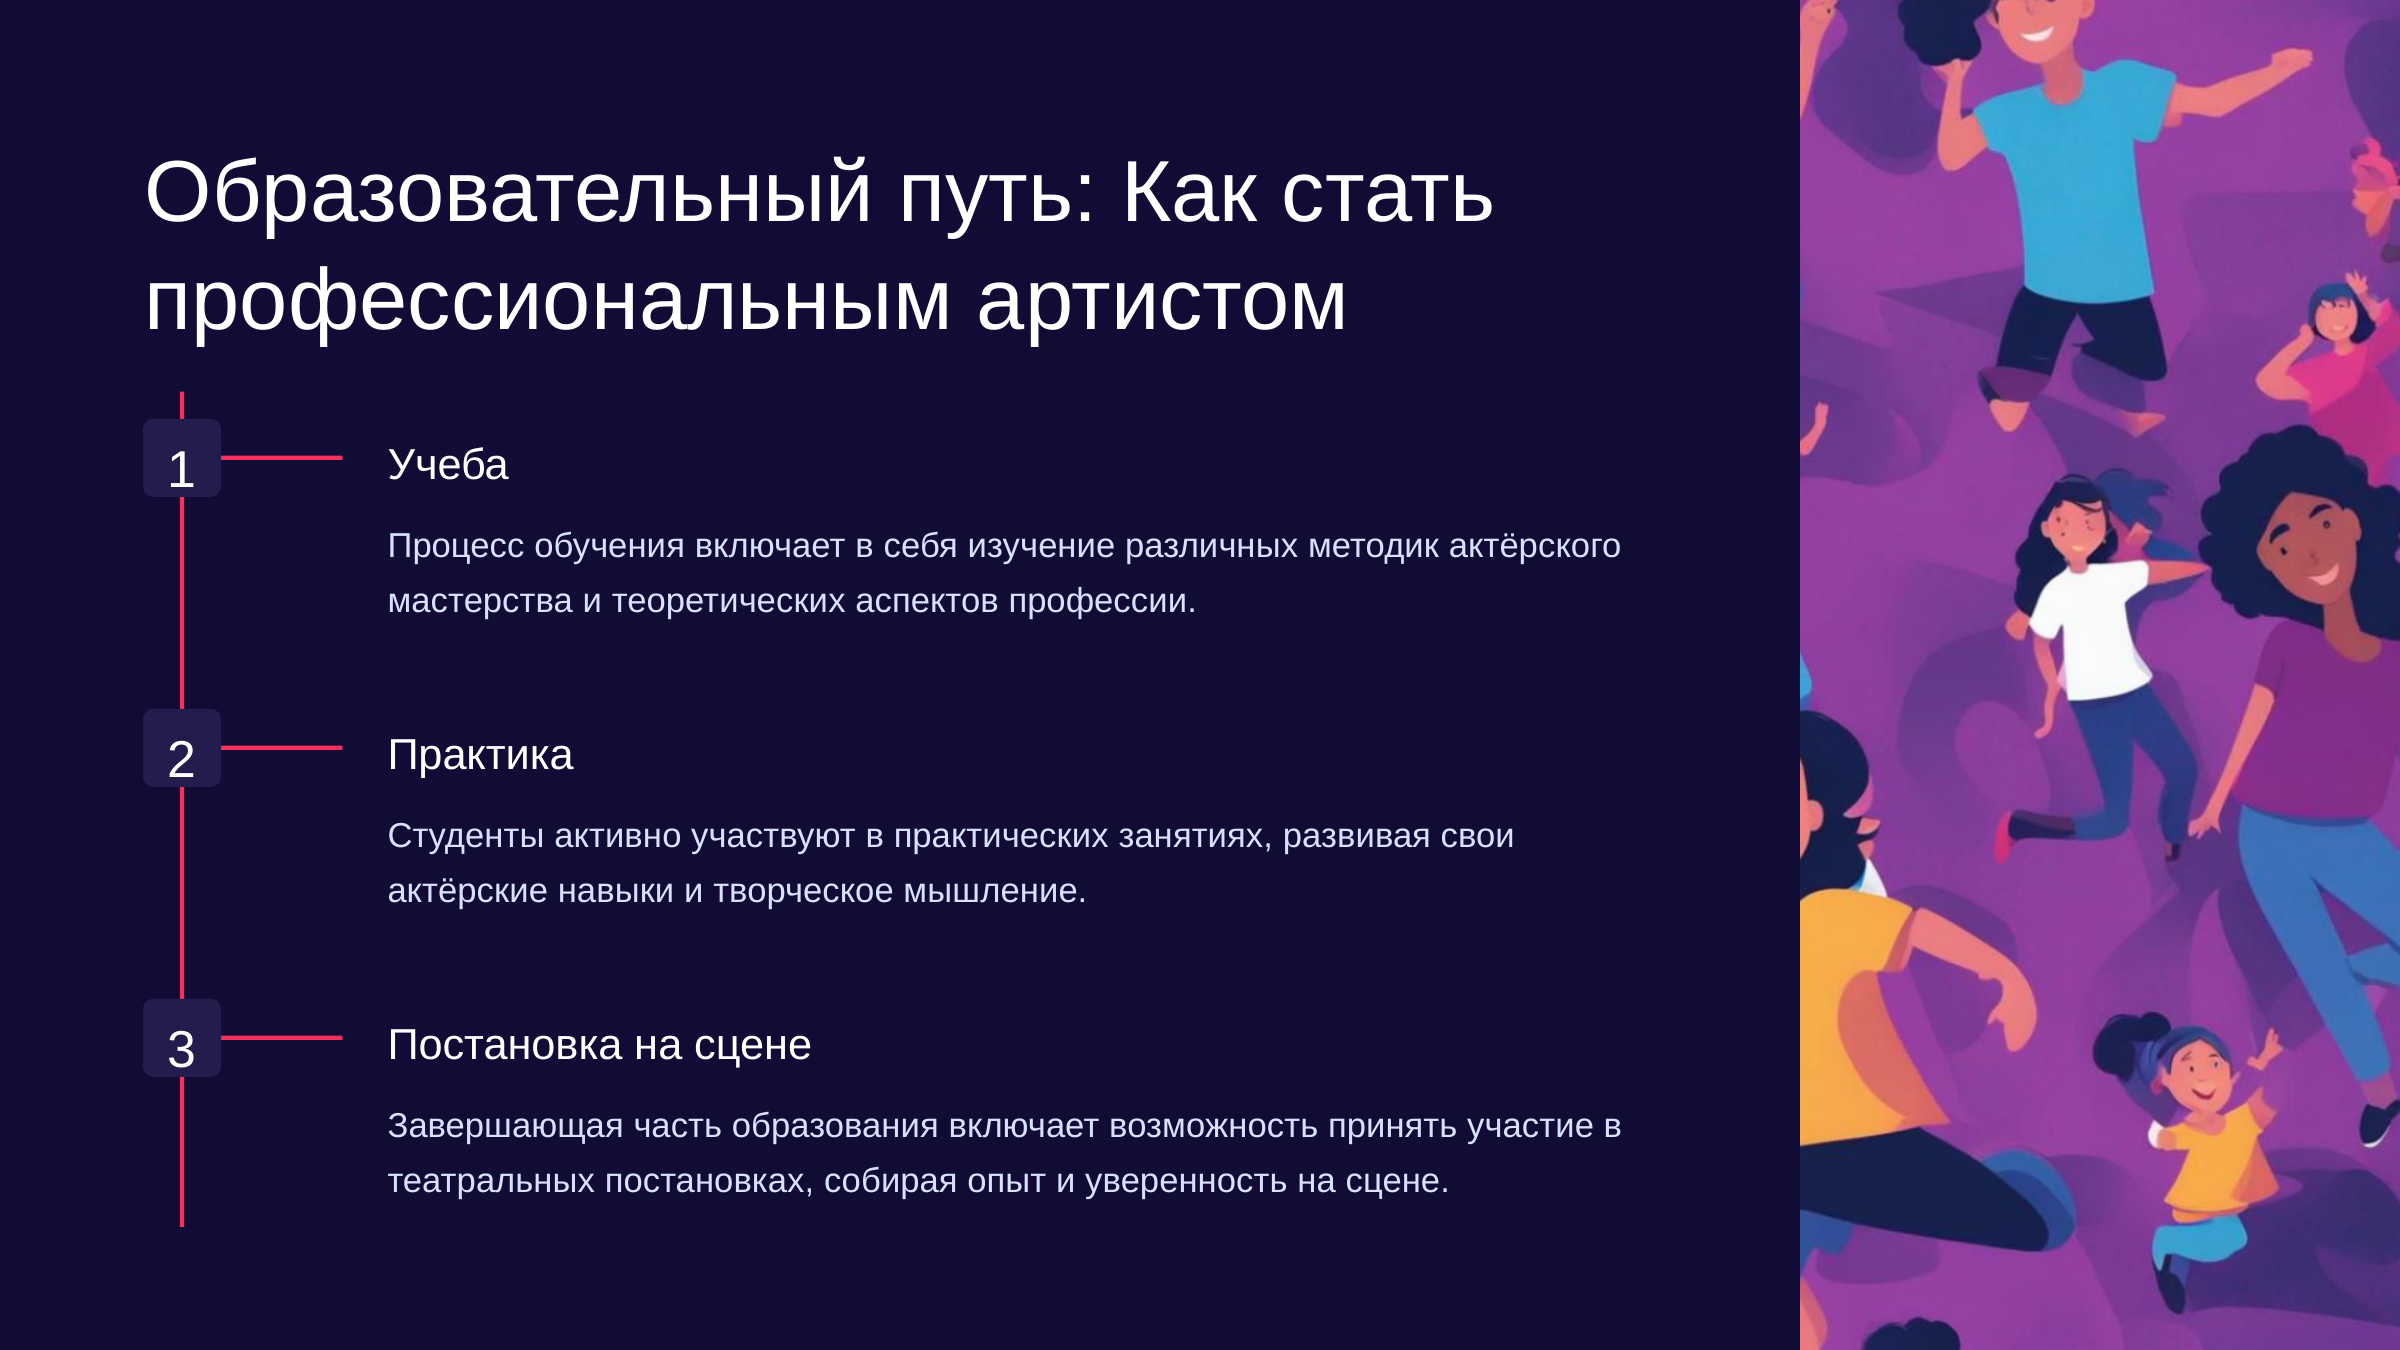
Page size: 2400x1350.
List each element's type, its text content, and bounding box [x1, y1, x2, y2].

text_box 2 [168, 715, 196, 781]
text_box [179, 1077, 185, 1227]
text_box [179, 391, 185, 418]
text_box Учеба [372, 426, 720, 481]
text_box [179, 497, 185, 708]
text_box Завершающая часть образования включает возможность принять участие в театральных постановках, собирая опыт и уверенность на сцене. [372, 1081, 1670, 1193]
text_box 3 [168, 1005, 196, 1071]
text_box [143, 708, 222, 787]
text_box [143, 418, 222, 497]
text_box 1 [173, 425, 191, 491]
text_box Постановка на сцене [372, 1006, 820, 1061]
text_box [179, 787, 185, 998]
text_box [143, 998, 222, 1077]
text_box Образовательный путь: Как стать профессиональным артистом [130, 122, 1670, 340]
text_box Студенты активно участвуют в практических занятиях, развивая свои актёрские навыки и творческое мышление. [372, 791, 1670, 903]
text_box [222, 1035, 343, 1040]
text_box [222, 745, 343, 750]
text_box Практика [372, 716, 720, 771]
text_box [0, 0, 1799, 1350]
text_box Процесс обучения включает в себя изучение различных методик актёрского мастерства и теоретических аспектов профессии. [372, 501, 1670, 613]
text_box [222, 455, 343, 460]
picture [1799, 0, 2400, 1350]
